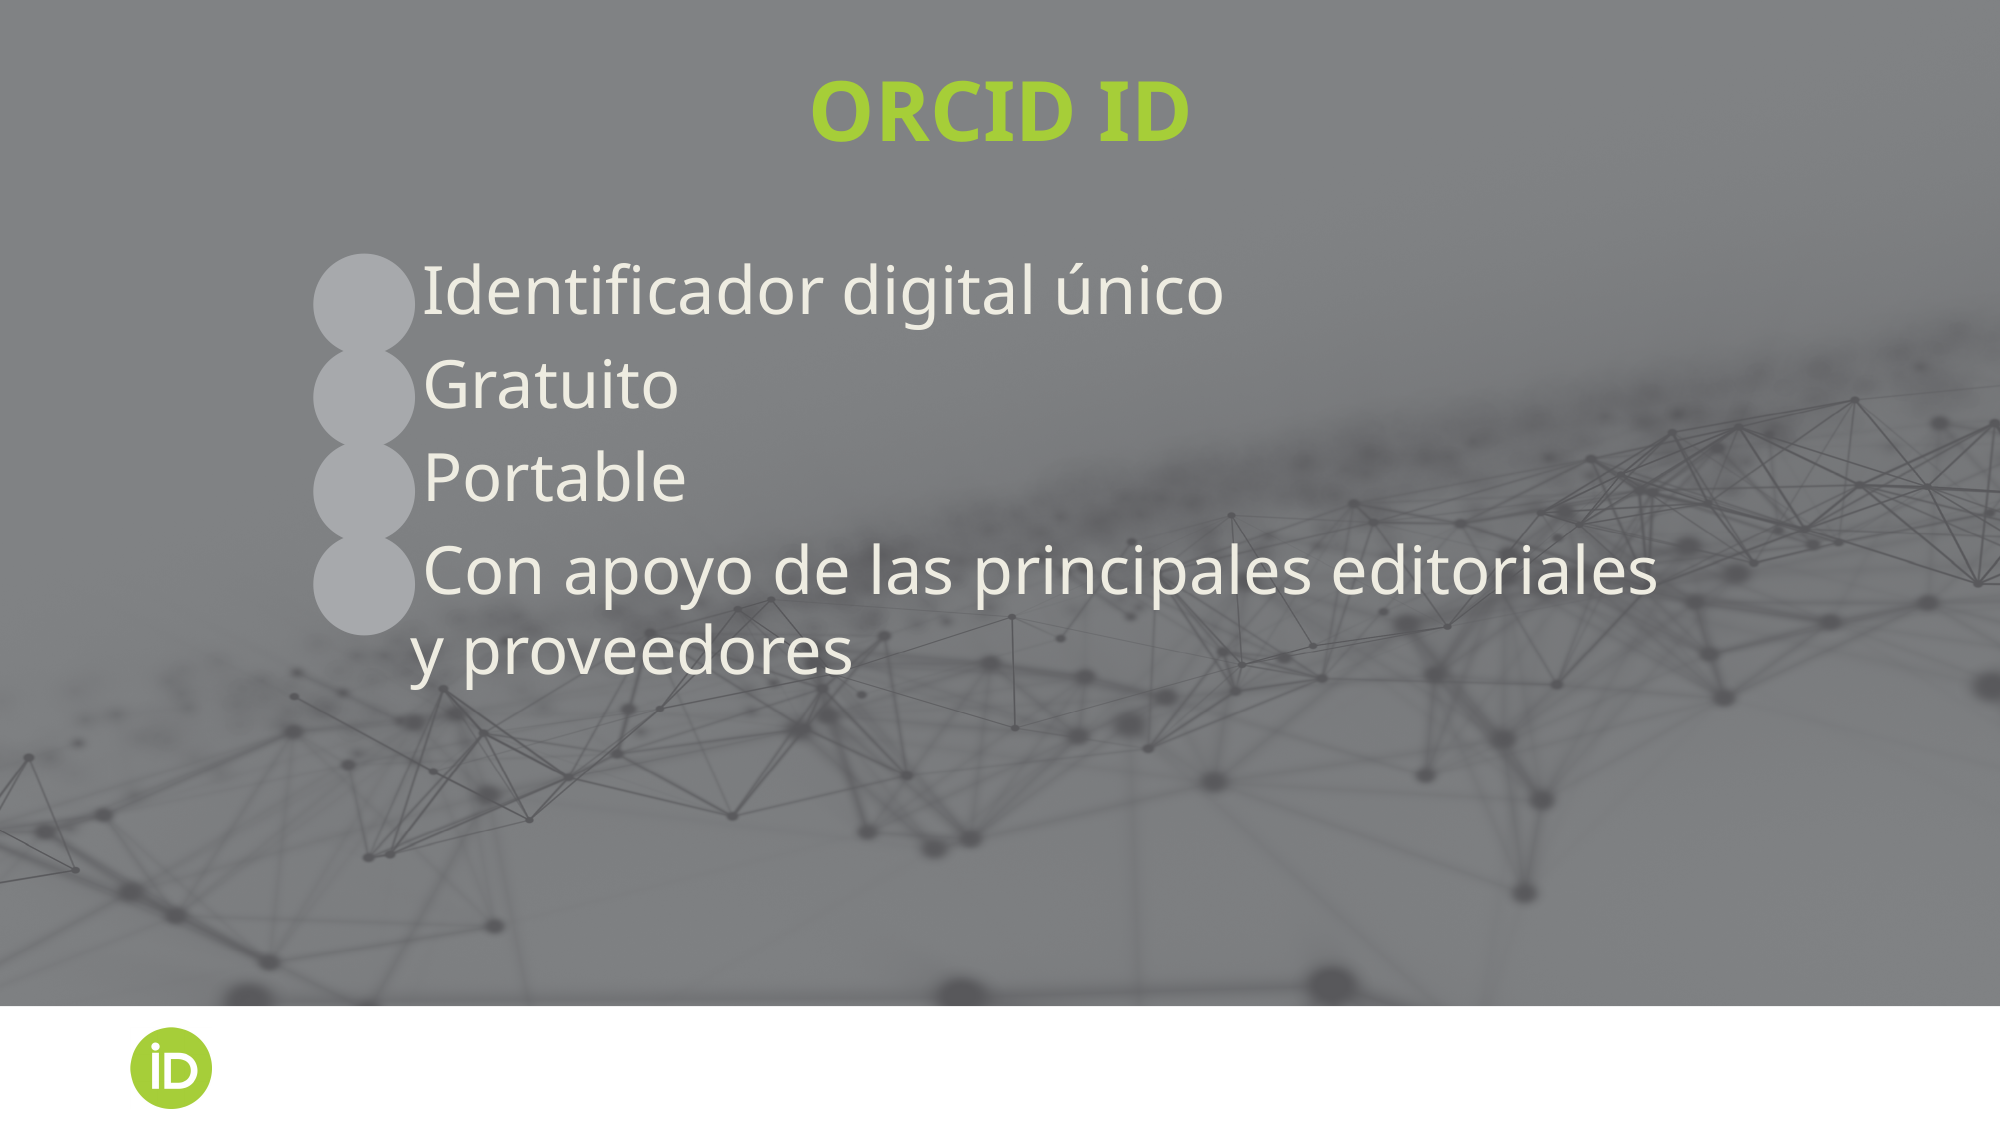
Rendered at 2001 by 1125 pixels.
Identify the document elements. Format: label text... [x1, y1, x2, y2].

picture [0, 0, 2000, 1125]
text_box ORCID id [276, 67, 1726, 193]
text_box Identificador digital único Gratuito Portable Con apoyo de las principales editoriales y proveedores [291, 240, 1697, 749]
